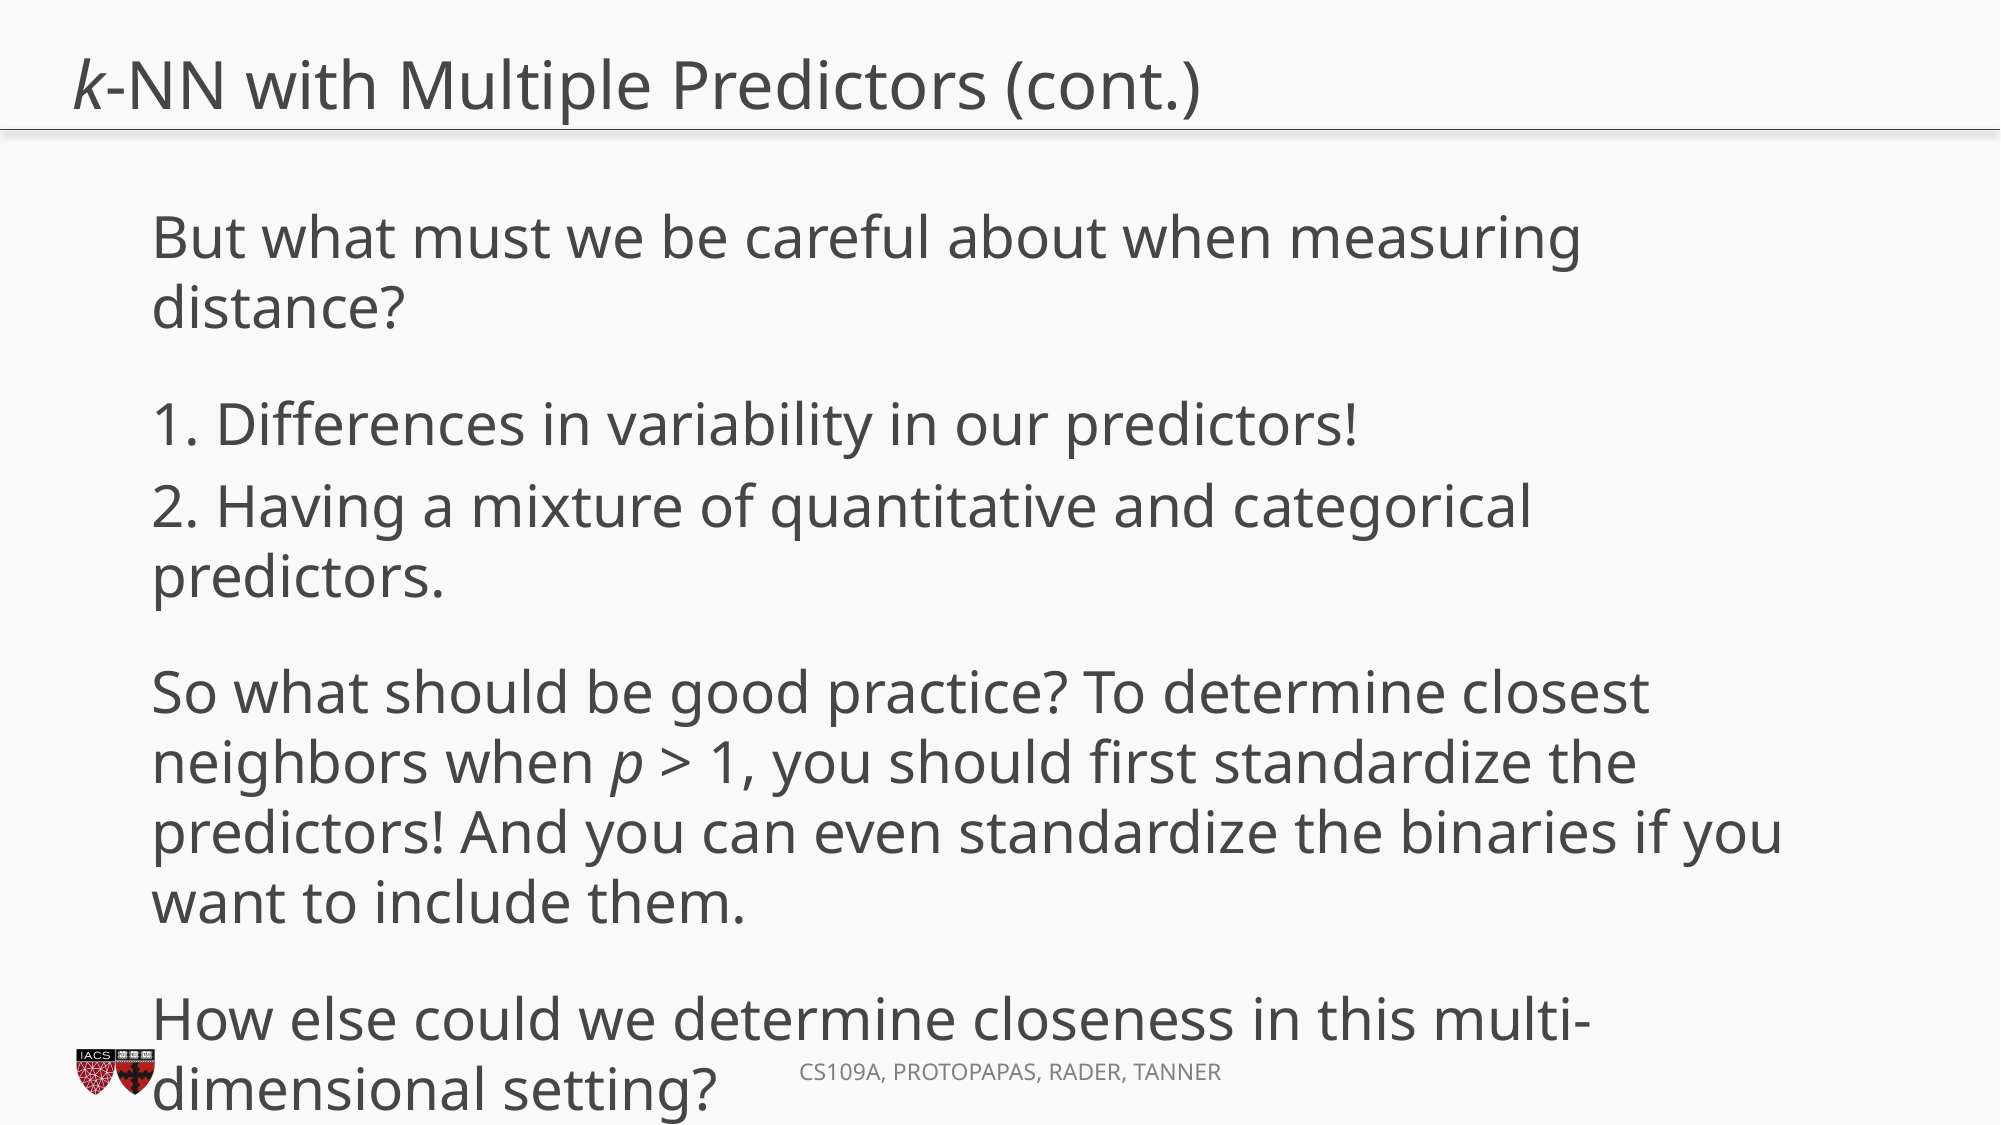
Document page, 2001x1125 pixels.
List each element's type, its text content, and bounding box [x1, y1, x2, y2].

title k-NN with Multiple Predictors (cont.) [57, 35, 1943, 162]
list But what must we be careful about when measuring distance? 1. Differences in variability in our predictors! 2. Having a mixture of quantitative and categorical predictors. So what should be good practice? To determine closest neighbors when p > 1, you should first standardize the predictors! And you can even standardize the binaries if you want to include them. How else could we determine closeness in this multi-dimensional setting? [136, 193, 1831, 1075]
picture [75, 1049, 155, 1095]
